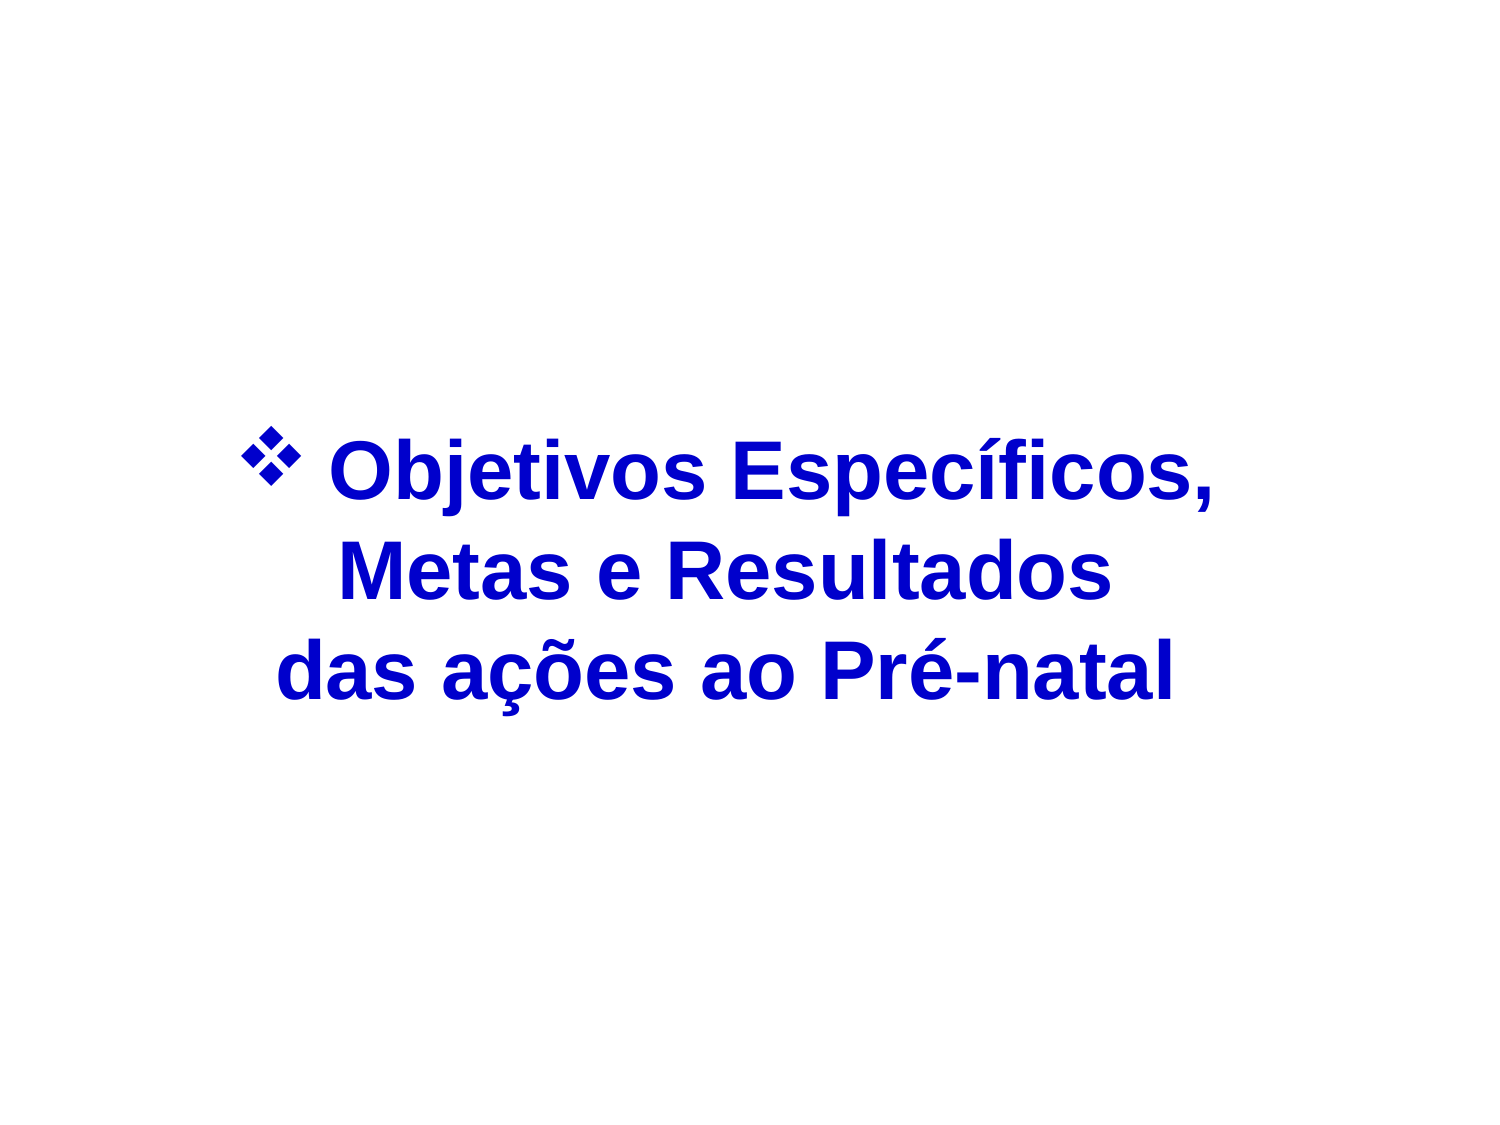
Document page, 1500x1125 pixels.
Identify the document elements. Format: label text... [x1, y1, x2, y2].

text_box Objetivos Específicos, Metas e Resultados das ações ao Pré-natal [87, 408, 1388, 516]
